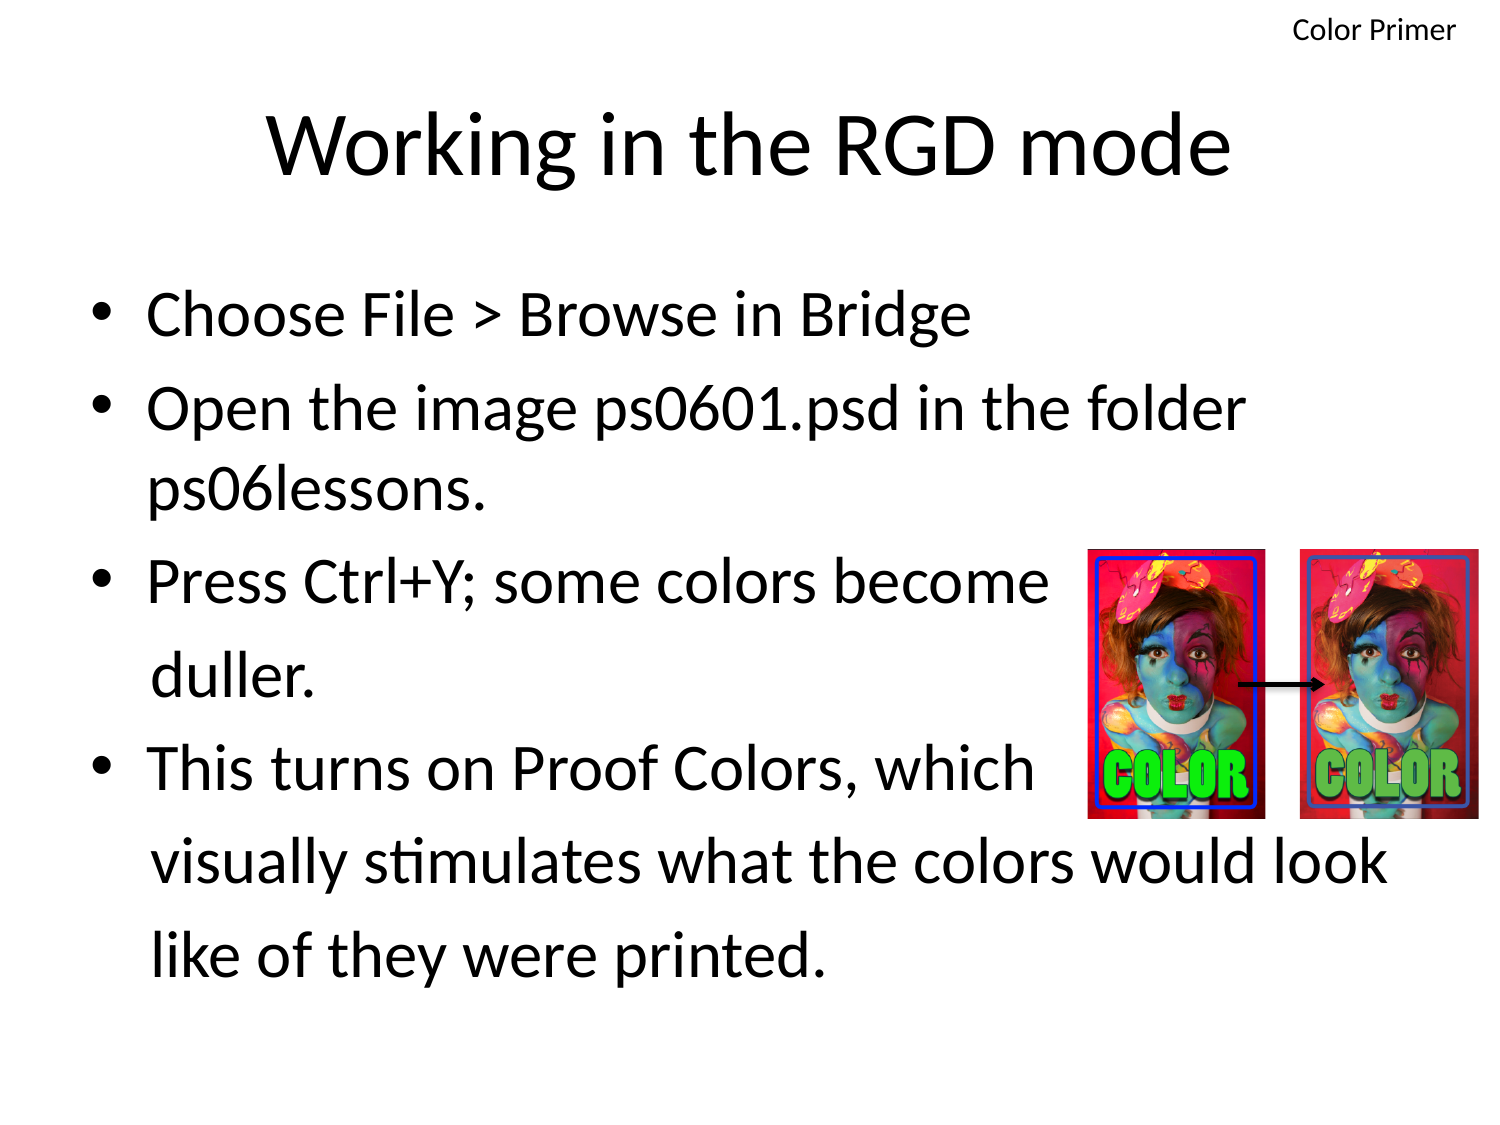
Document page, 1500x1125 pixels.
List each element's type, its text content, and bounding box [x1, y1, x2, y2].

picture [1299, 549, 1479, 820]
text_box Color Primer [1250, 0, 1500, 55]
title Working in the RGD mode [75, 45, 1425, 233]
list Choose File > Browse in Bridge Open the image ps0601.psd in the folder ps06lessons. Press Ctrl+Y; some colors become duller. This turns on Proof Colors, which visually stimulates what the colors would look like of they were printed. [75, 262, 1425, 1050]
picture [1087, 549, 1266, 820]
